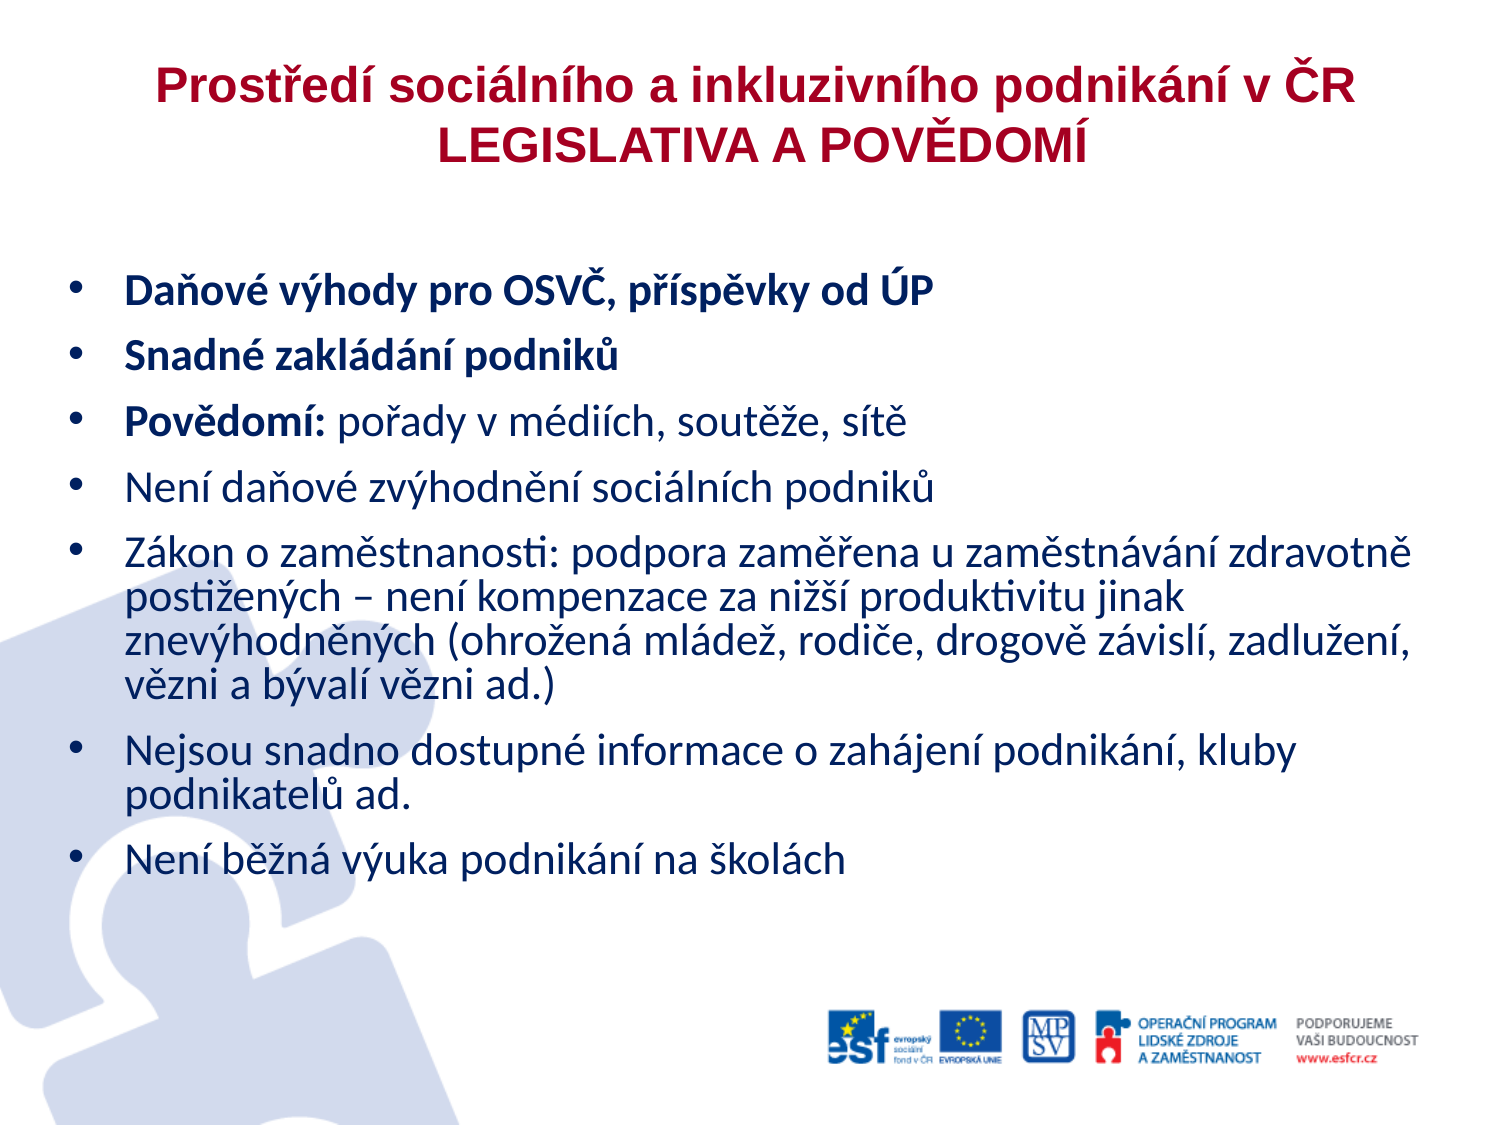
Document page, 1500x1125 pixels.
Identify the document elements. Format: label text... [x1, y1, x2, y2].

list Daňové výhody pro OSVČ, příspěvky od ÚP Snadné zakládání podniků Povědomí: pořady v médiích, soutěže, sítě Není daňové zvýhodnění sociálních podniků Zákon o zaměstnanosti: podpora zaměřena u zaměstnávání zdravotně postižených – není kompenzace za nižší produktivitu jinak znevýhodněných (ohrožená mládež, rodiče, drogově závislí, zadlužení, vězni a bývalí vězni ad.) Nejsou snadno dostupné informace o zahájení podnikání, kluby podnikatelů ad. Není běžná výuka podnikání na školách [53, 262, 1454, 1125]
picture [0, 0, 1500, 1125]
title Prostředí sociálního a inkluzivního podnikání v ČR LEGISLATIVA A POVĚDOMÍ [88, 19, 1439, 207]
